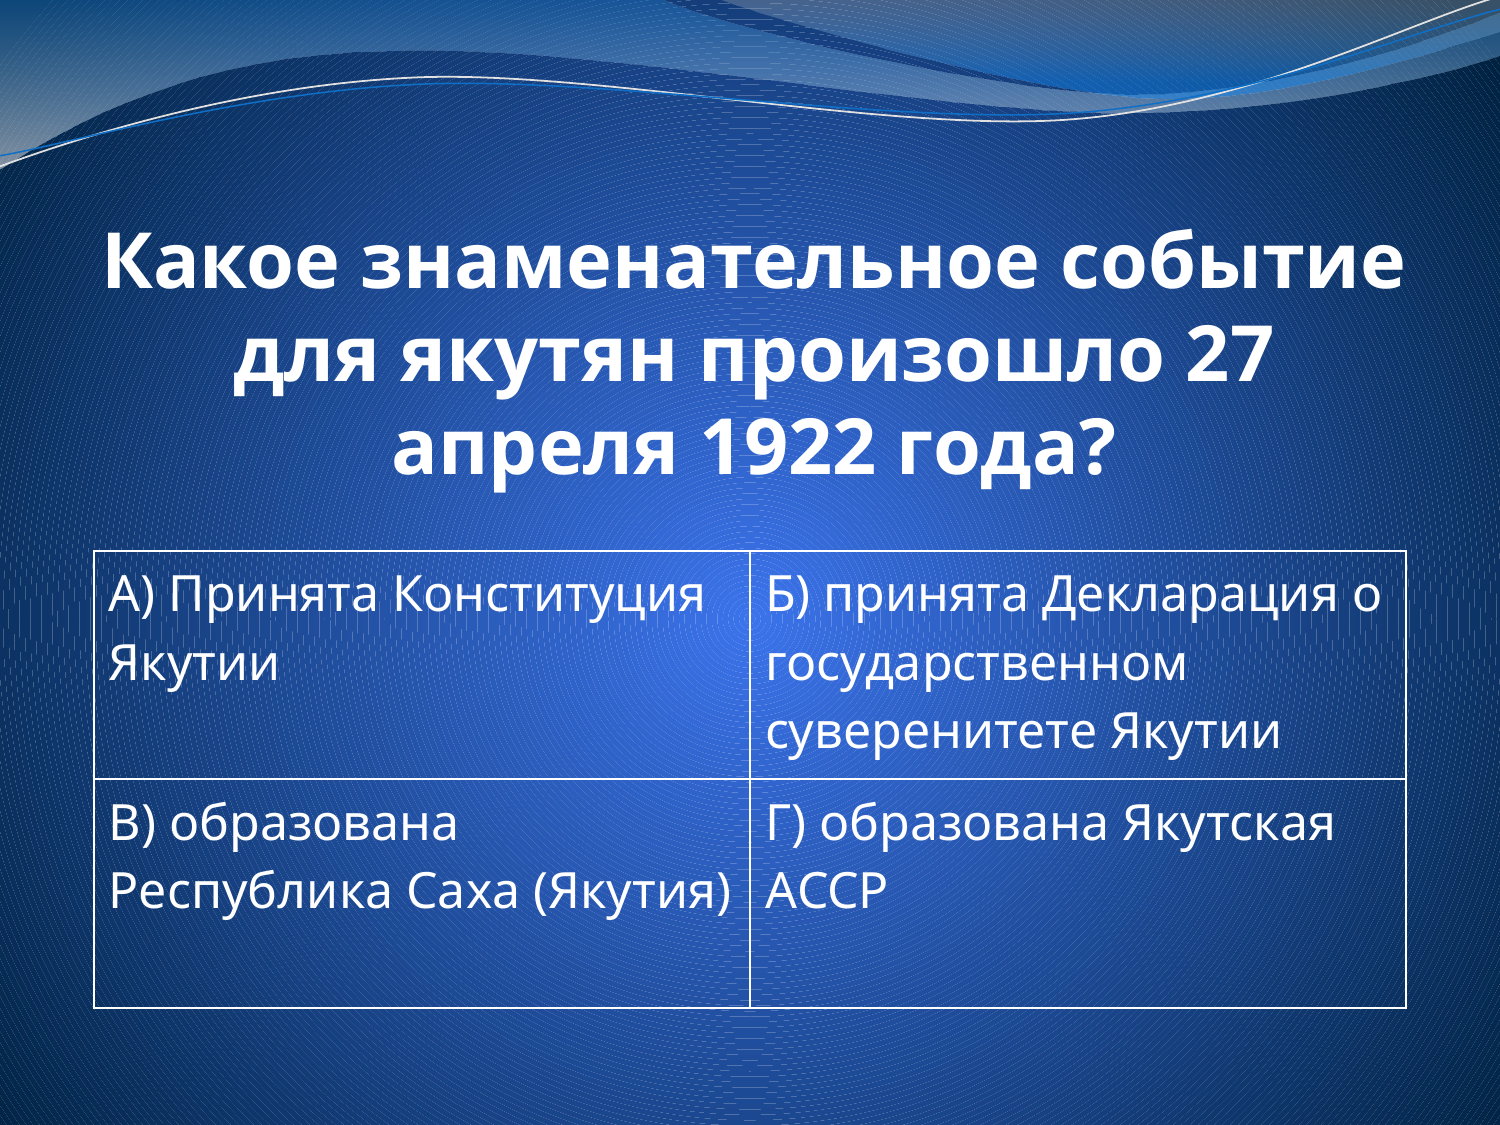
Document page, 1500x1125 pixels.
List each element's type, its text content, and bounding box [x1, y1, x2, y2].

table_header А) Принята Конституция Якутии [95, 552, 749, 778]
table_cell Г) образована Якутская АССР [751, 780, 1405, 1007]
table_cell В) образована Республика Саха (Якутия) [95, 780, 749, 1007]
title Какое знаменательное событие для якутян произошло 27 апреля 1922 года? [93, 140, 1418, 490]
table_header Б) принята Декларация о государственном суверенитете Якутии [751, 552, 1405, 778]
